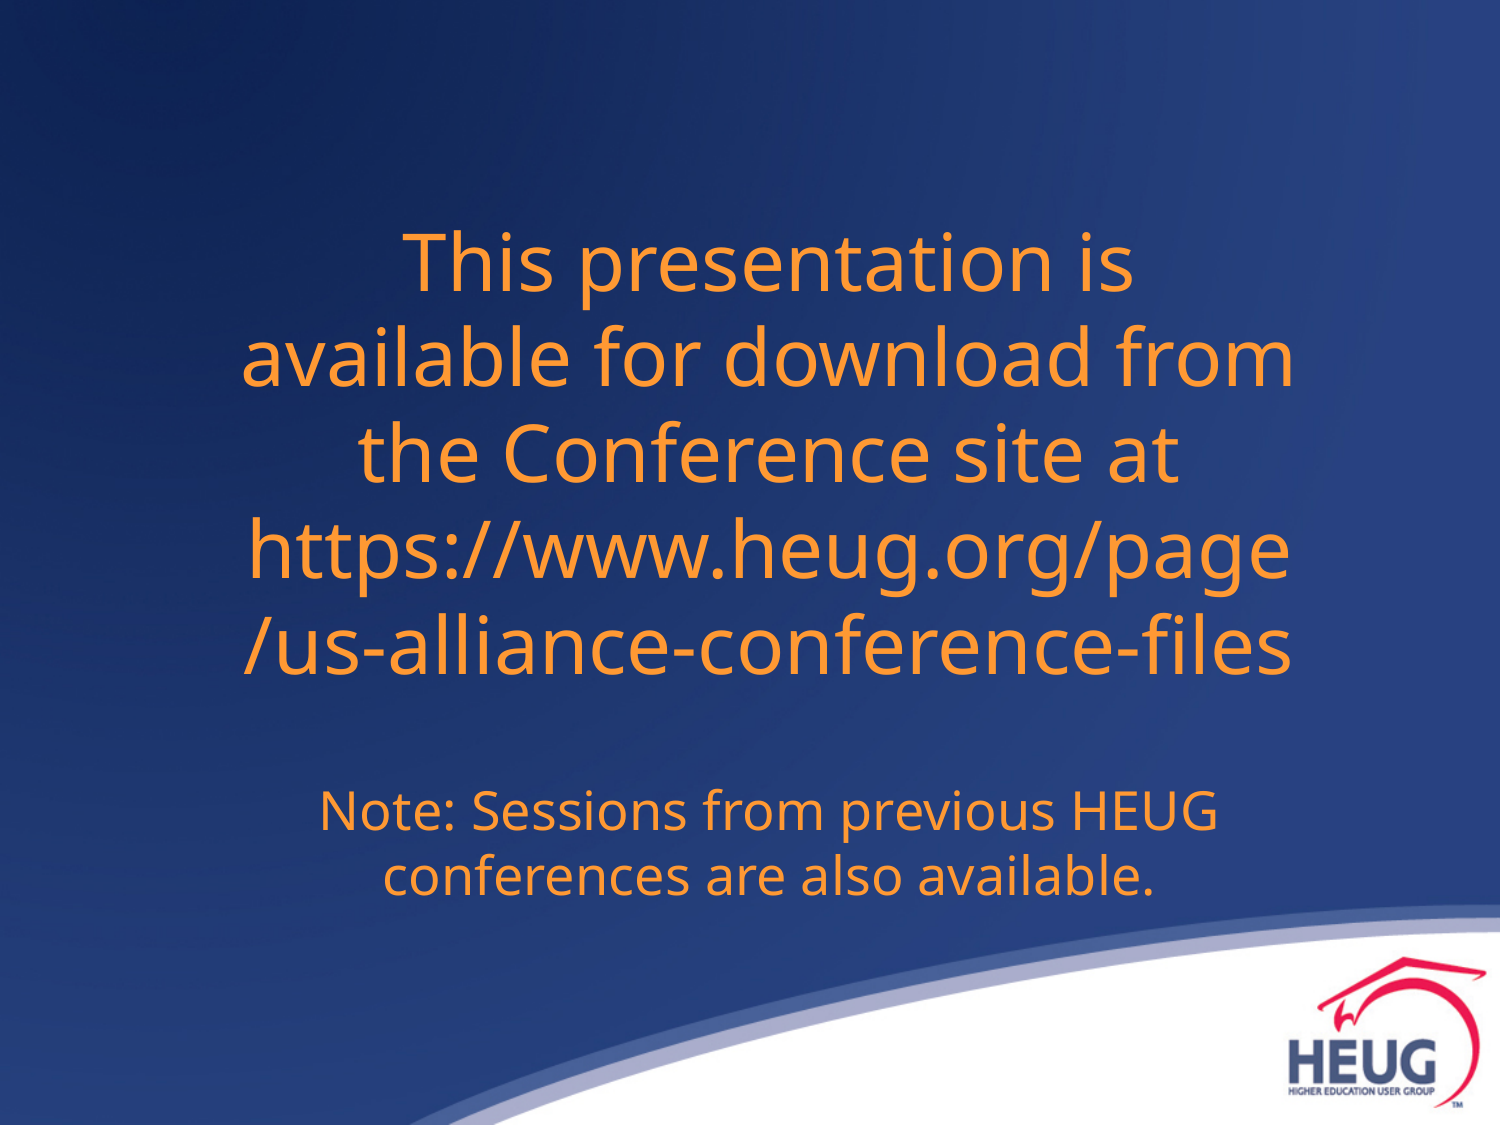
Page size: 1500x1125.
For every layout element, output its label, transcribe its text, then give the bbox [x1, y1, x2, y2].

picture [0, 0, 1500, 1125]
title This presentation is available for download from the Conference site at https://www.heug.org/page/us-alliance-conference-files Note: Sessions from previous HEUG conferences are also available. [225, 149, 1314, 1000]
